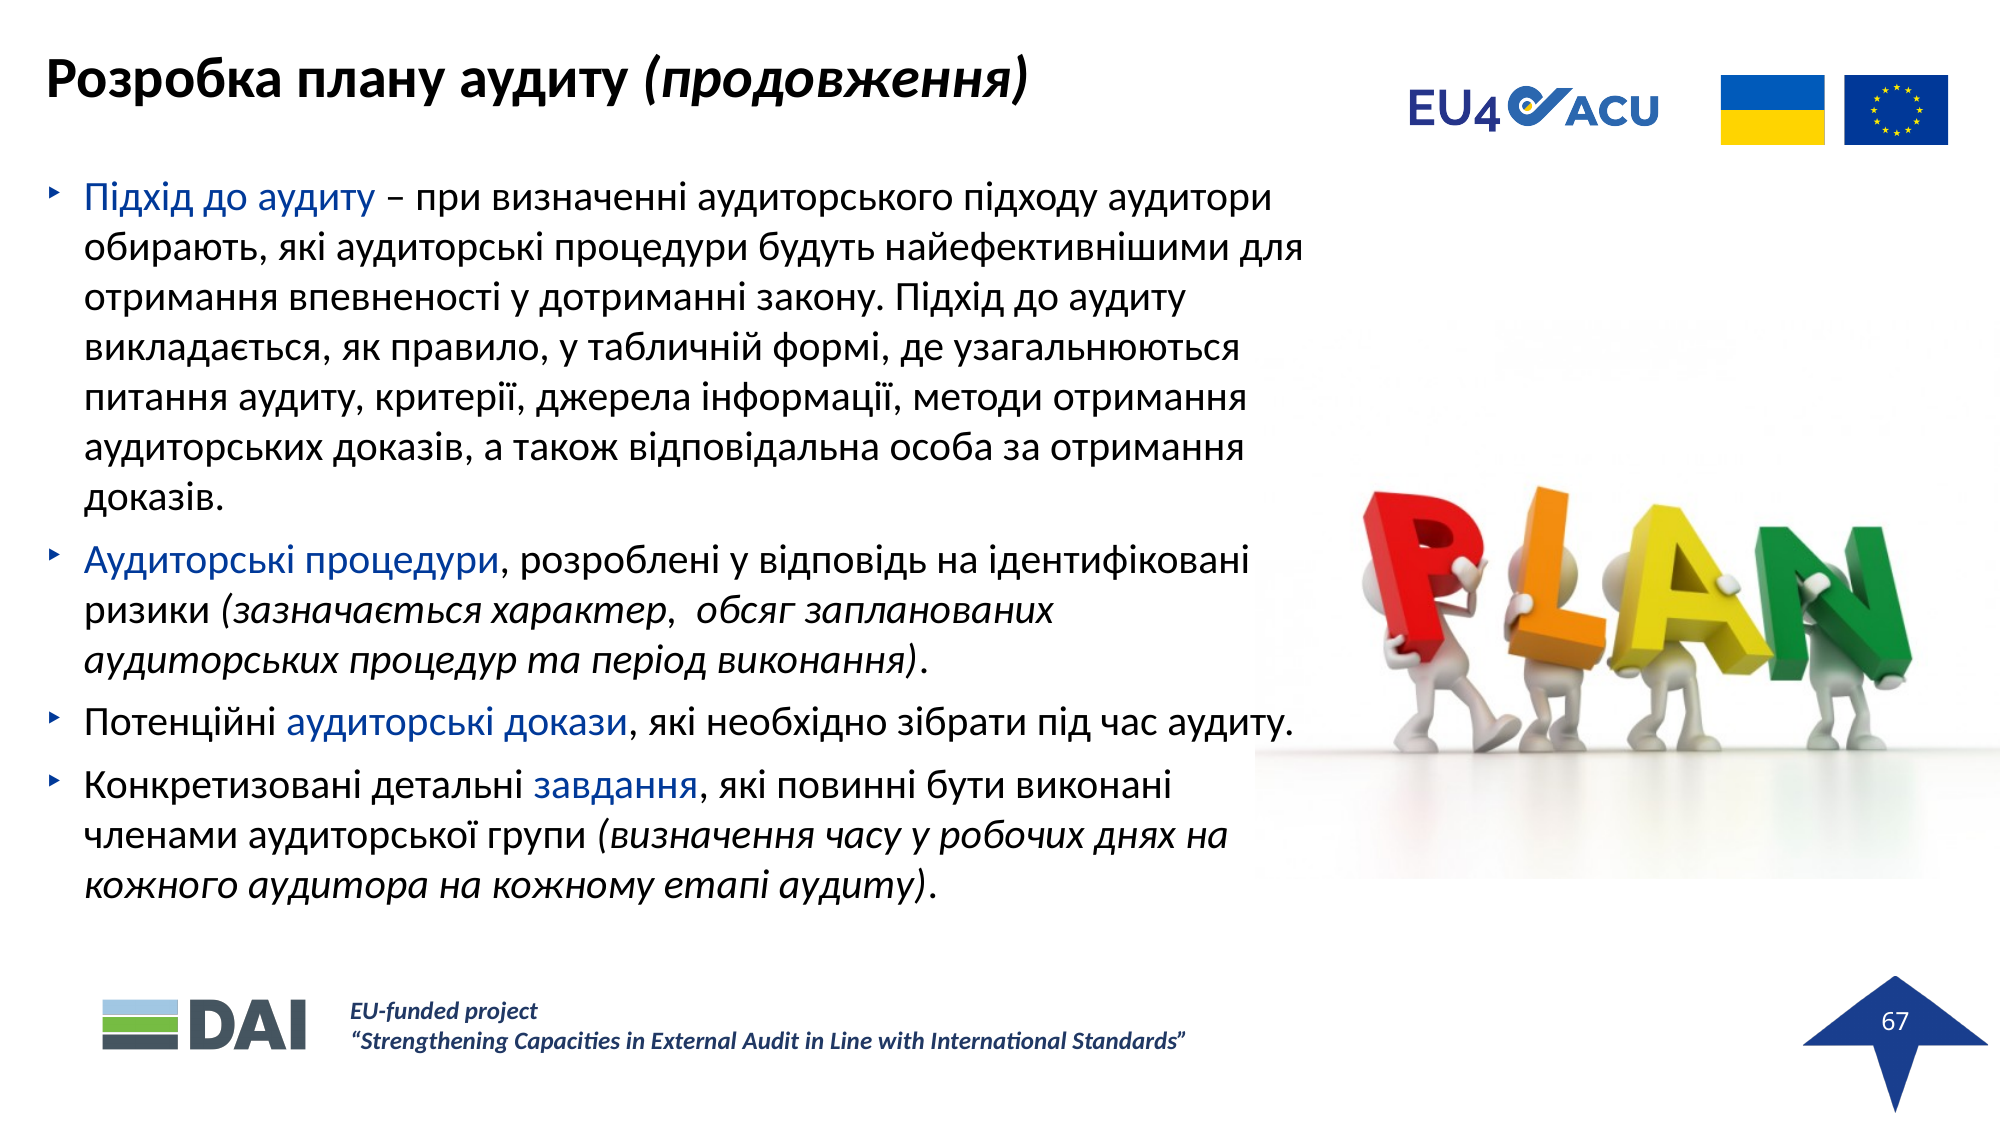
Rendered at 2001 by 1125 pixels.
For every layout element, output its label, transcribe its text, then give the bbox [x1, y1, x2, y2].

picture [102, 999, 306, 1050]
title Розробка плану аудиту (продовження) [31, 17, 1086, 140]
list Підхід до аудиту – при визначенні аудиторського підходу аудитори обирають, які аудиторські процедури будуть найефективнішими для отримання впевненості у дотриманні закону. Підхід до аудиту викладається, як правило, у табличній формі, де узагальнюються питання аудиту, критерії, джерела інформації, методи отримання аудиторських доказів, а також відповідальна особа за отримання доказів. Аудиторські процедури, розроблені у відповідь на ідентифіковані ризики (зазначається характер, обсяг запланованих аудиторських процедур та період виконання). Потенційні аудиторські докази, які необхідно зібрати під час аудиту. Конкретизовані детальні завдання, які повинні бути виконані членами аудиторської групи (визначення часу у робочих днях на кожного аудитора на кожному етапі аудиту). [31, 161, 1335, 944]
text_box EU-funded project “Strengthening Capacities in External Audit in Line with International Standards” [335, 987, 1782, 1062]
picture [1406, 82, 1661, 137]
slide_number 67 [1851, 992, 1940, 1053]
picture [1255, 319, 2000, 879]
